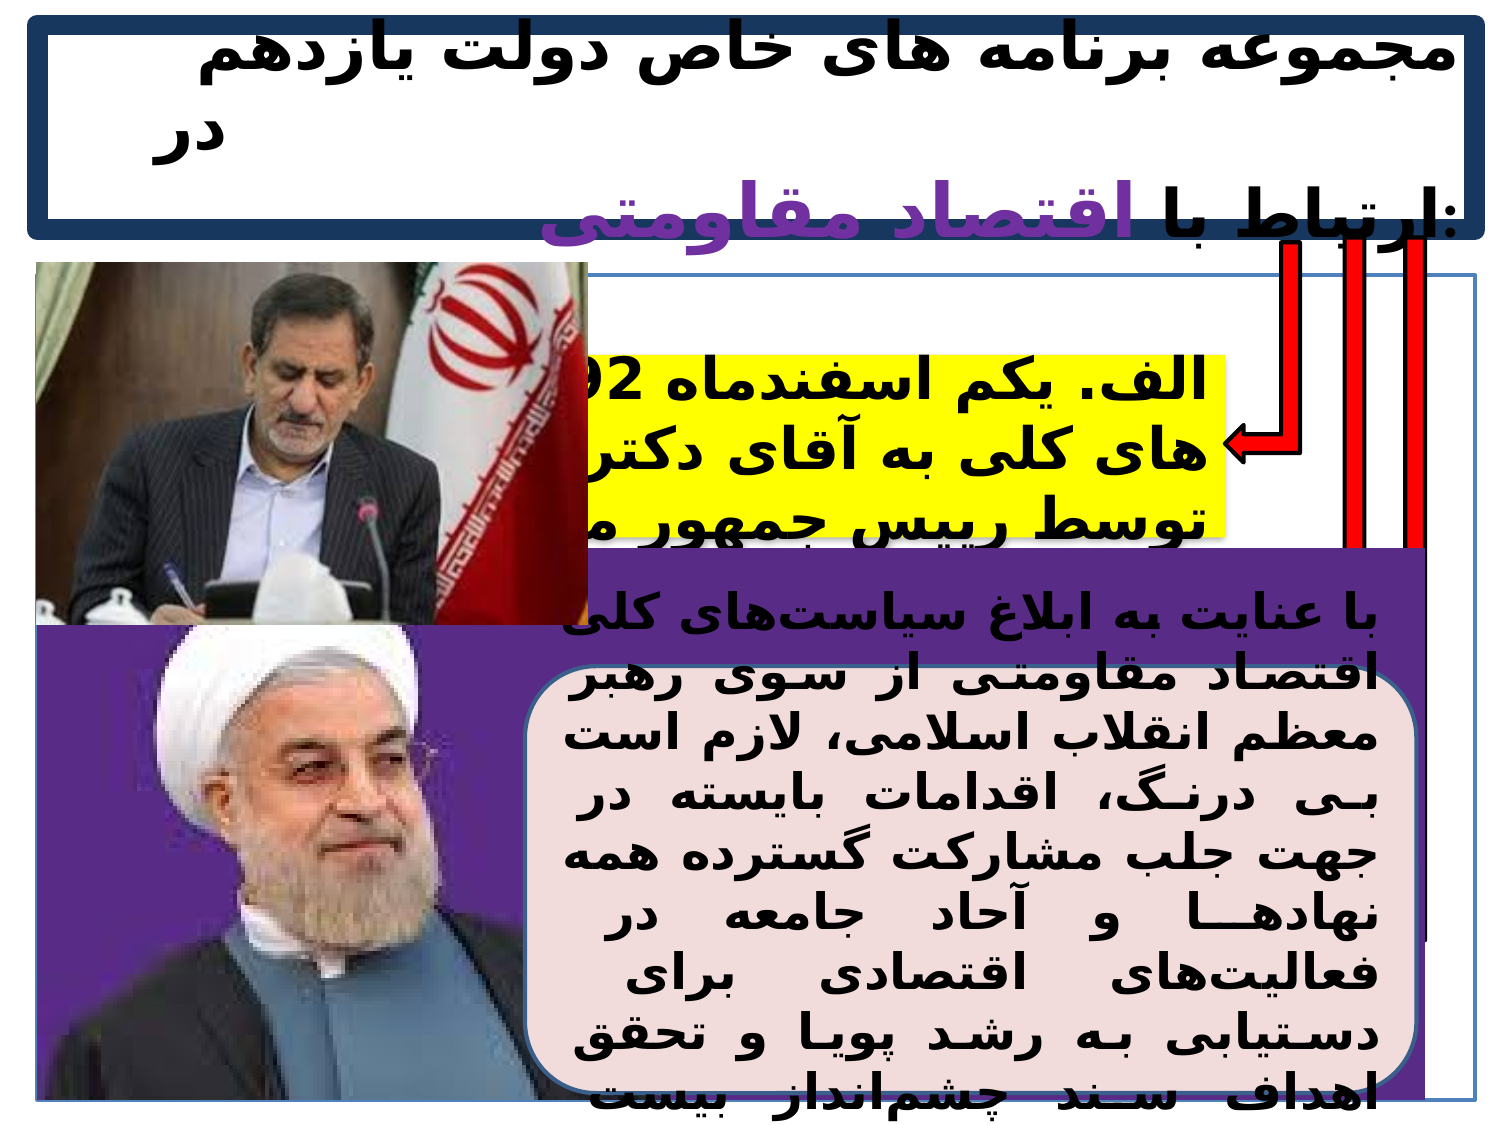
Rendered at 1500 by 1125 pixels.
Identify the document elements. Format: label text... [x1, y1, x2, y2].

text_box [1403, 235, 1428, 551]
subtitle [1367, 273, 1403, 547]
text_box الف. یکم اسفندماه 92: ابلاغ سیاست های کلی به آقای دکتر جهانگیری توسط رییس جمهور محترم: [591, 354, 1225, 538]
picture [35, 262, 1426, 1101]
text_box مجموعه برنامه های خاص دولت یازدهم در ارتباط با اقتصاد مقاومتی: [35, 23, 1477, 232]
subtitle [591, 273, 1279, 434]
subtitle [1428, 273, 1477, 1102]
text_box [1342, 235, 1367, 547]
text_box [1222, 240, 1303, 465]
subtitle [1226, 273, 1342, 547]
